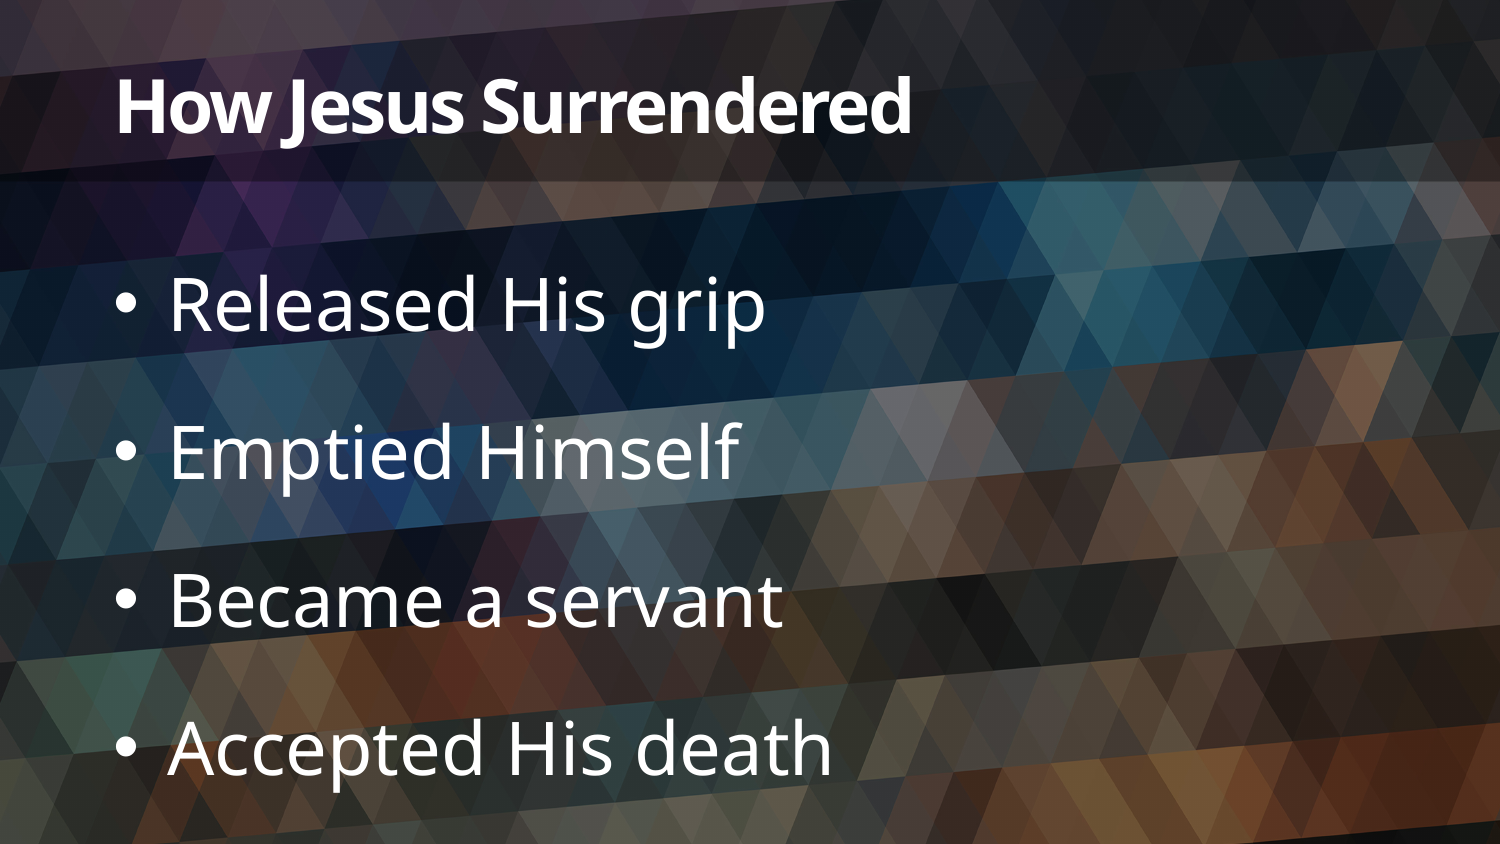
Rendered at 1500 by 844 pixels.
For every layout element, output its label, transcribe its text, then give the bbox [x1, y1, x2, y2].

title How Jesus Surrendered [98, 33, 1397, 175]
list Released His grip Emptied Himself Became a servant Accepted His death [98, 205, 1397, 803]
picture [0, 0, 1500, 844]
